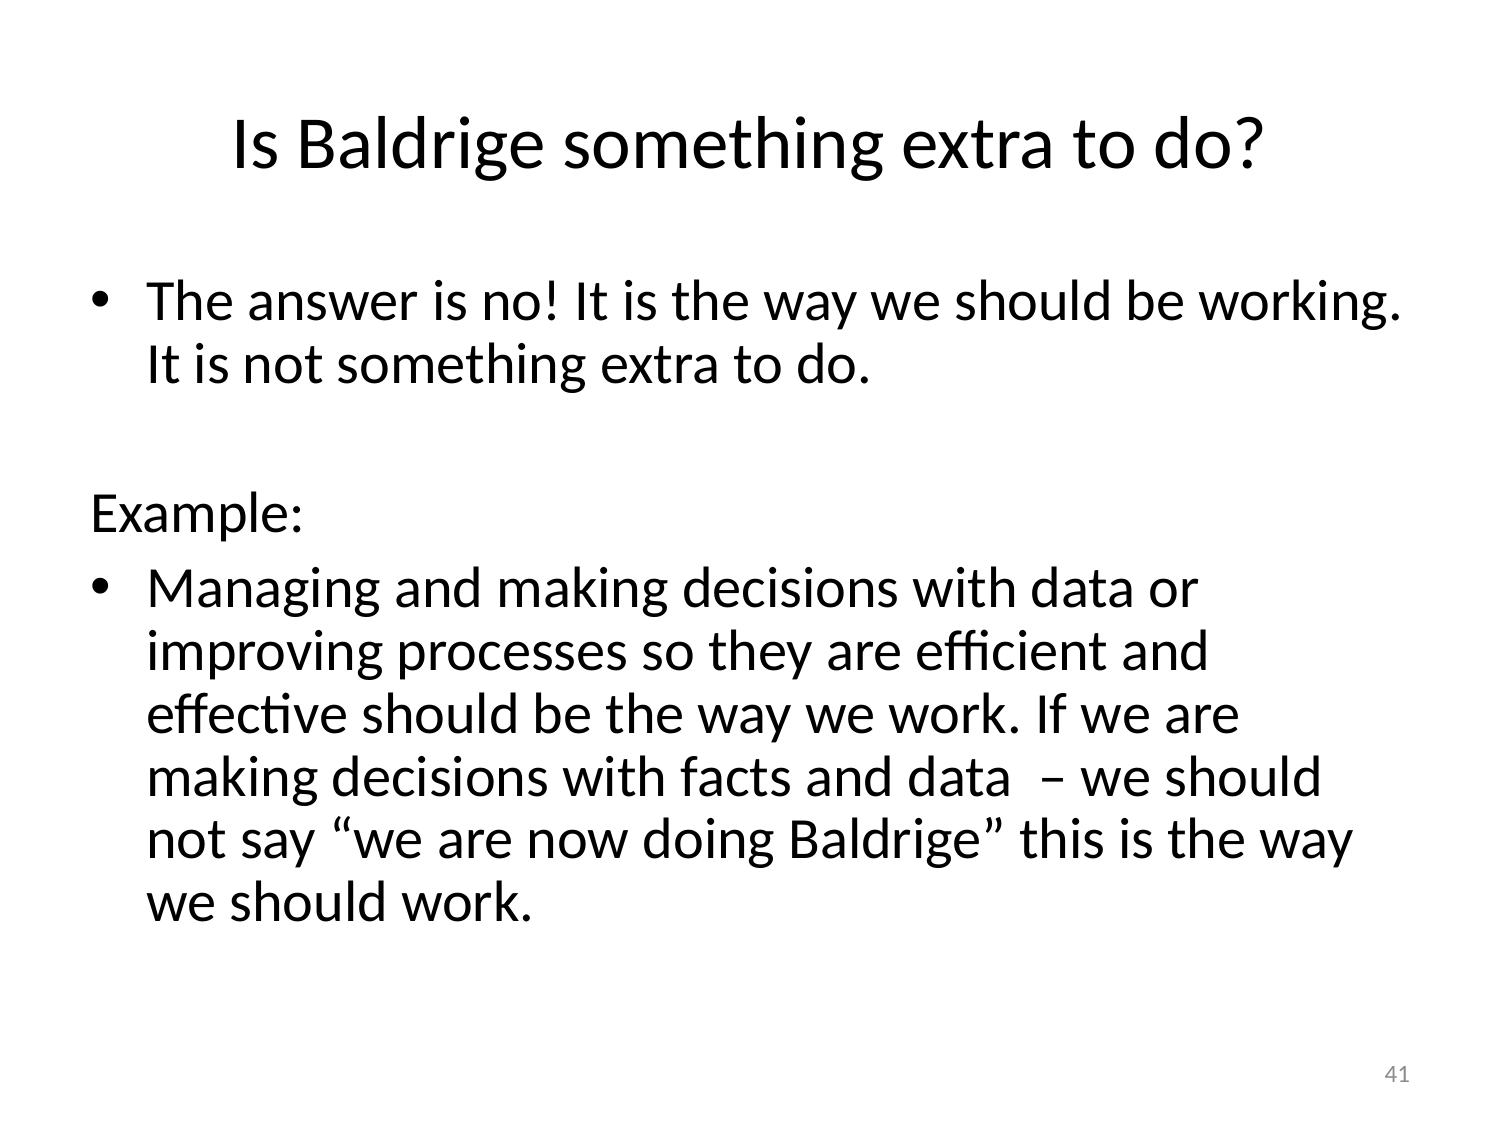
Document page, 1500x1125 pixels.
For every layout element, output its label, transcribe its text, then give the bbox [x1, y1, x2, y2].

title Is Baldrige something extra to do? [75, 45, 1425, 233]
list The answer is no! It is the way we should be working. It is not something extra to do. Example: Managing and making decisions with data or improving processes so they are efficient and effective should be the way we work. If we are making decisions with facts and data – we should not say “we are now doing Baldrige” this is the way we should work. [75, 262, 1425, 1005]
slide_number 41 [1074, 1042, 1425, 1103]
